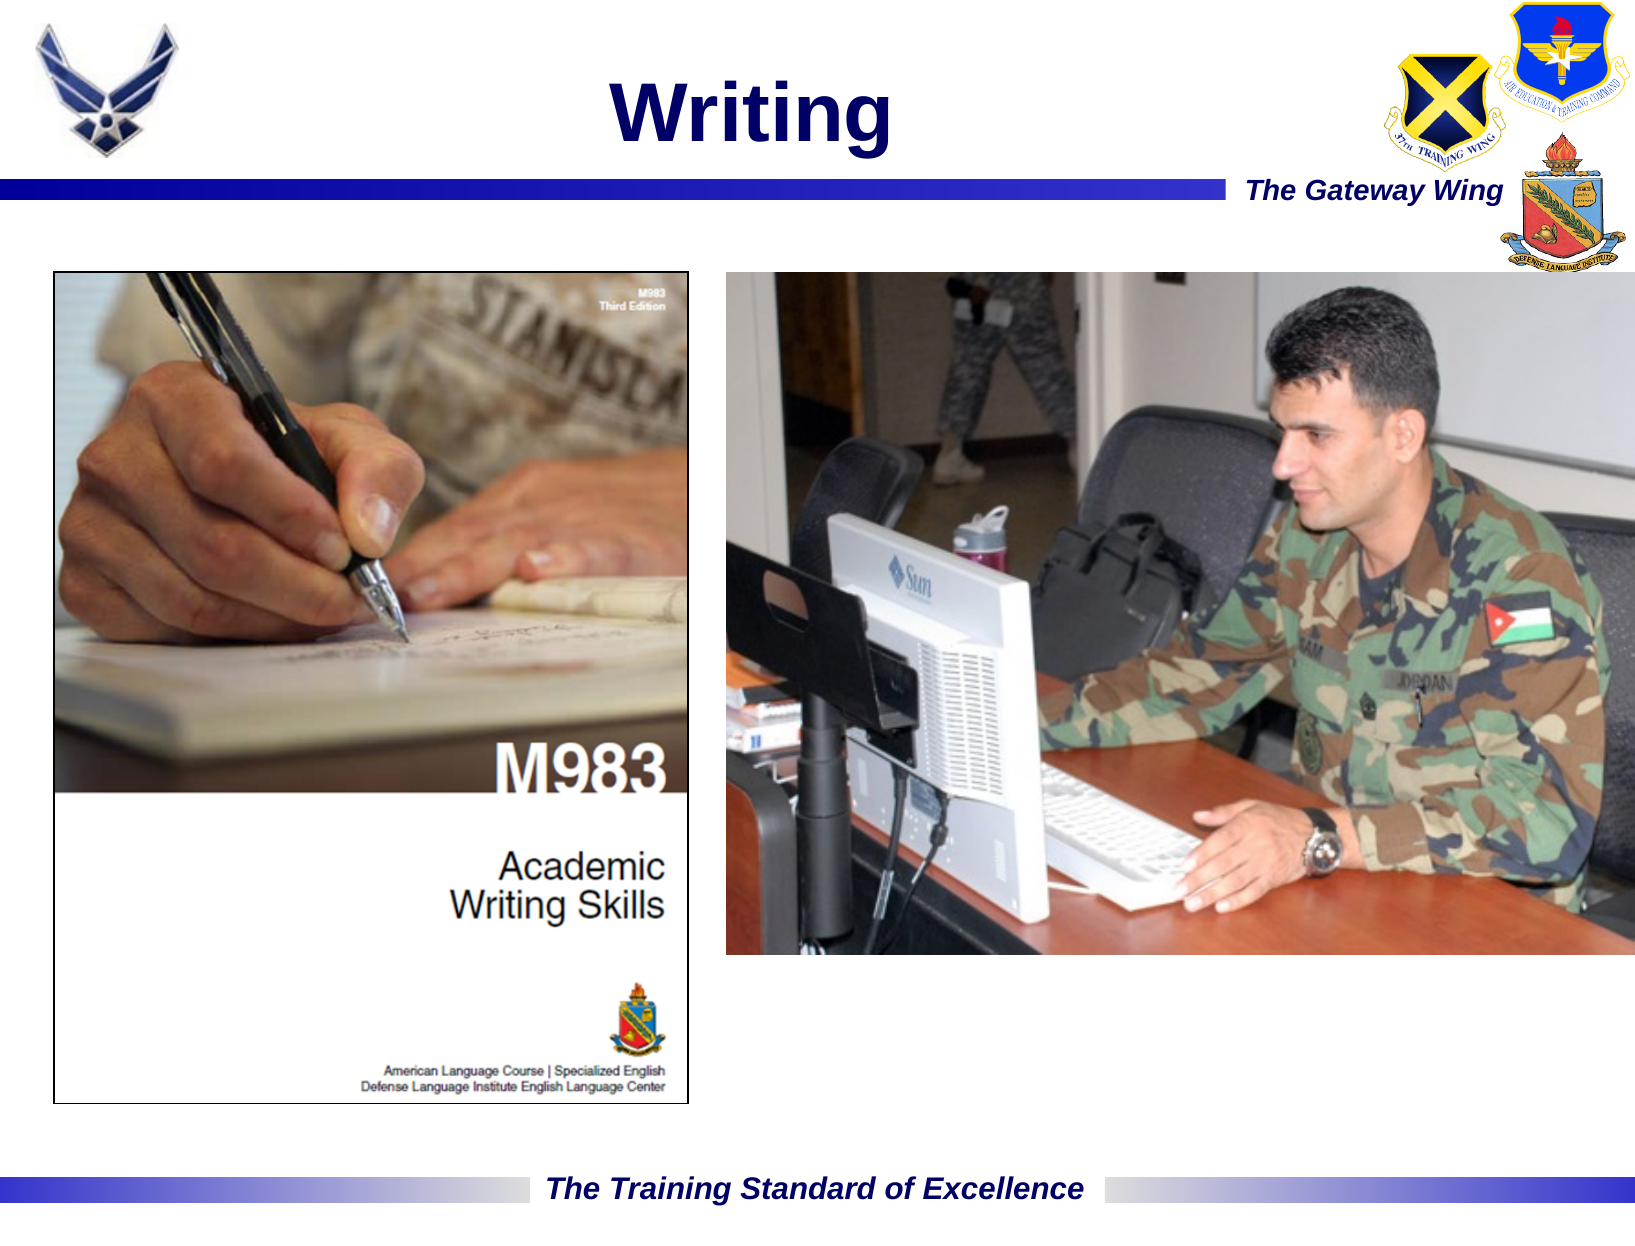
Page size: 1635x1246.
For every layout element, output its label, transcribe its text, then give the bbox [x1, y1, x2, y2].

picture [54, 272, 688, 1103]
text_box Writing [40, 0, 1372, 217]
picture [35, 23, 40, 158]
picture [725, 2, 1635, 955]
